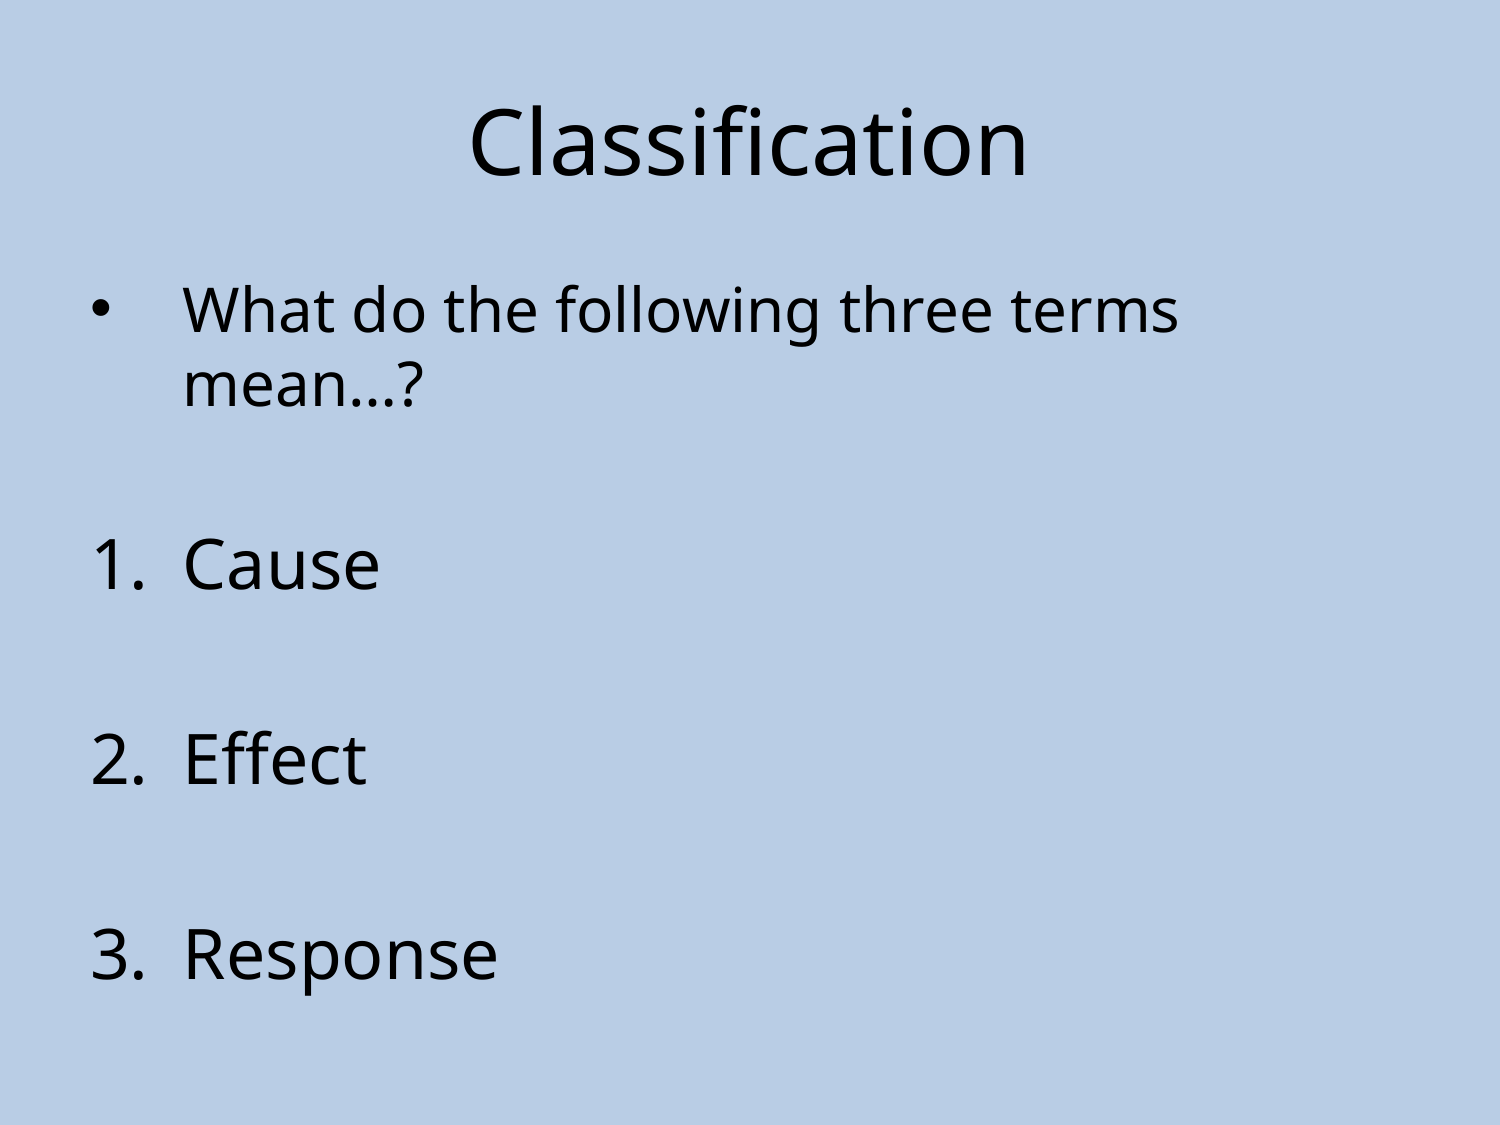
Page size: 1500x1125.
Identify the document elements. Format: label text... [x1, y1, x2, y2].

title Classification [75, 45, 1425, 233]
list What do the following three terms mean…? Cause Effect Response [75, 262, 1425, 1005]
